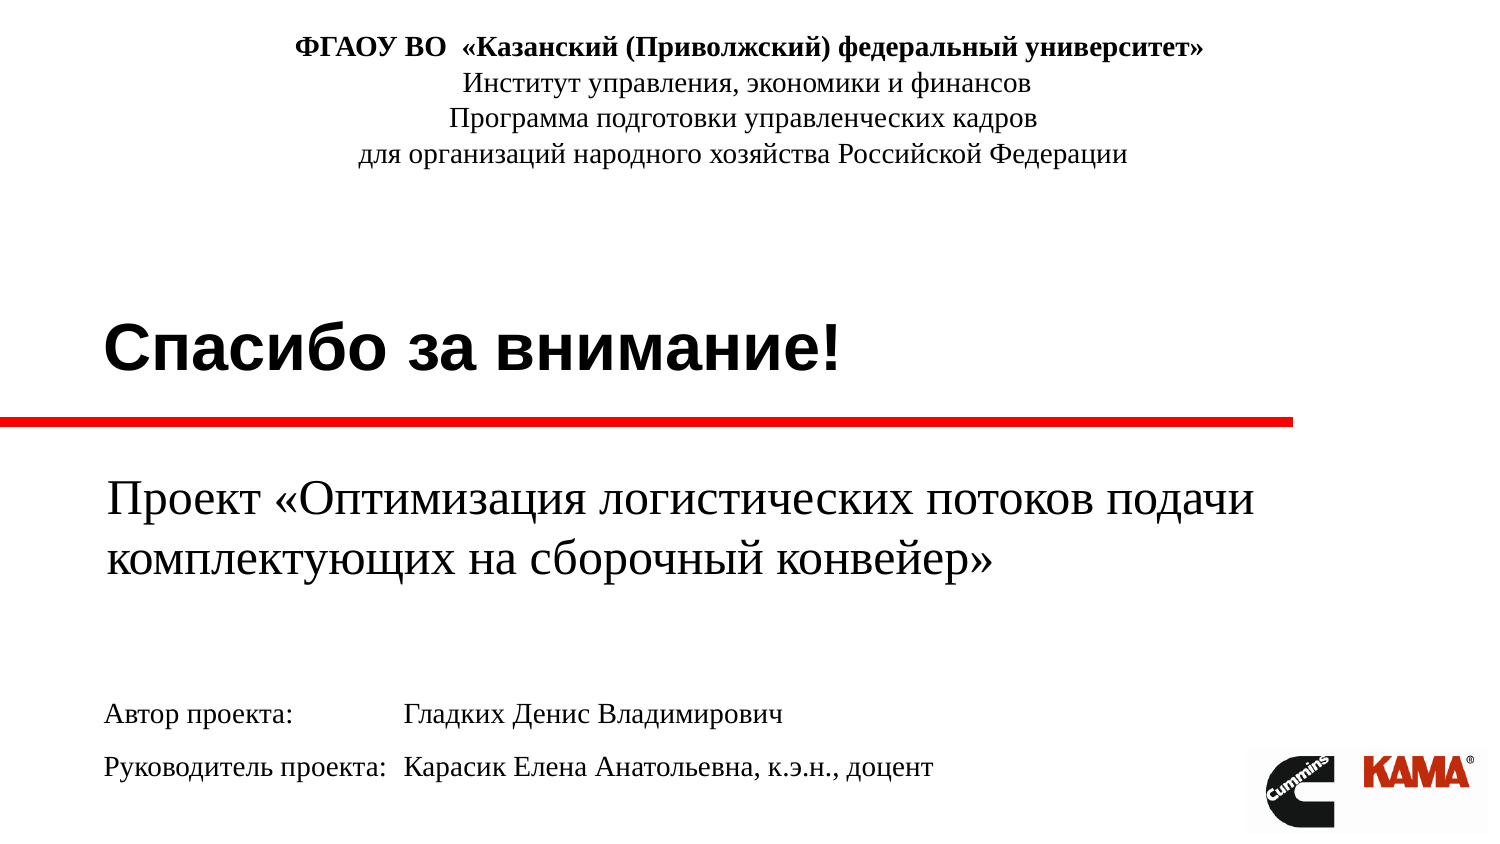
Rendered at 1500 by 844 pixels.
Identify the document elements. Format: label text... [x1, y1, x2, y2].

text_box Автор проекта: Гладких Денис Владимирович Руководитель проекта: Карасик Елена Анатольевна, к.э.н., доцент [88, 669, 955, 790]
text_box ФГАОУ ВО «Казанский (Приволжский) федеральный университет» Институт управления, экономики и финансов Программа подготовки управленческих кадров для организаций народного хозяйства Российской Федерации [211, 20, 1289, 177]
picture [1246, 749, 1489, 834]
text_box Проект «Оптимизация логистических потоков подачи комплектующих на сборочный конвейер» [92, 457, 1500, 588]
